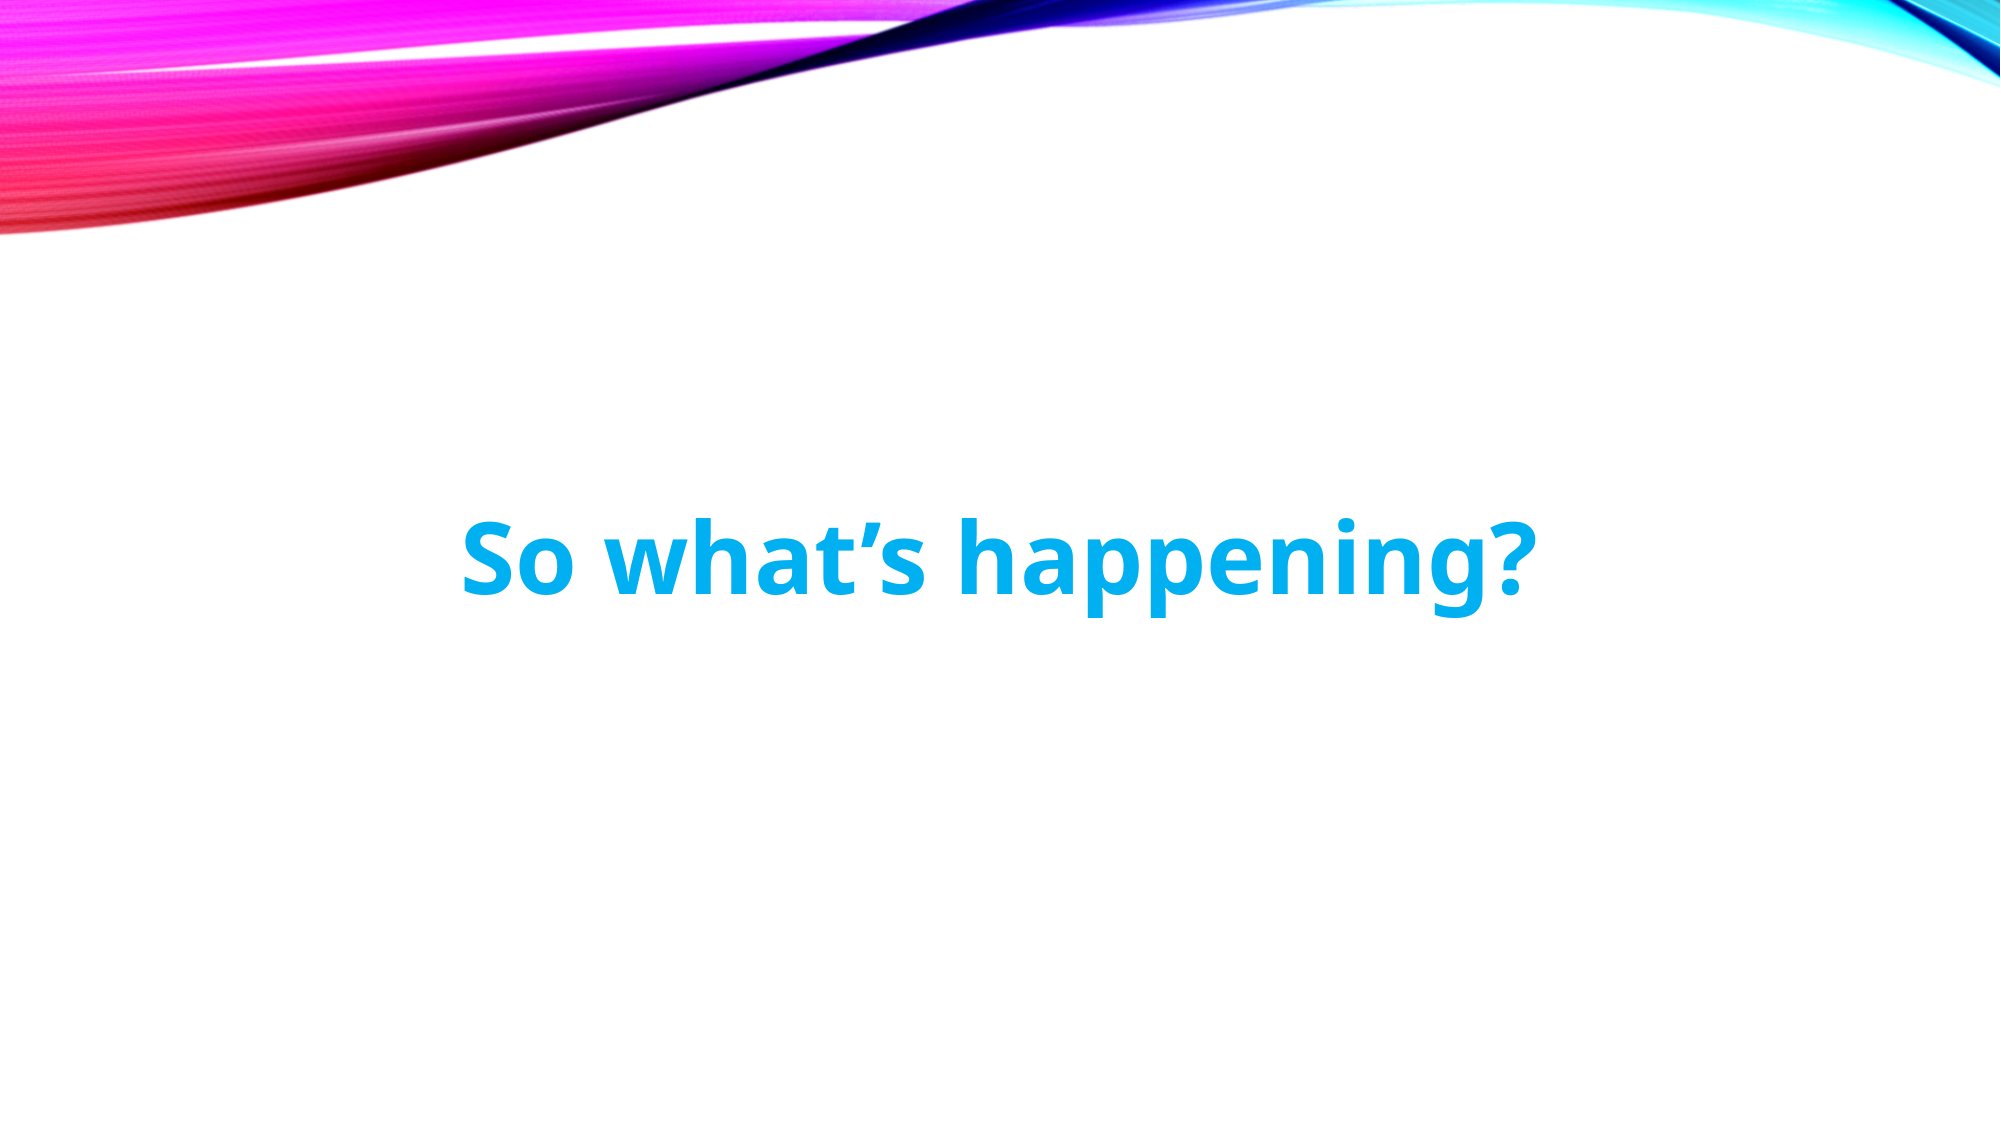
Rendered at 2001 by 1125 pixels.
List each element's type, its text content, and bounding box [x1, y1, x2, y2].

picture [0, 0, 2000, 237]
list So what’s happening? [112, 360, 1888, 1021]
picture [1890, 0, 2000, 75]
picture [1910, 0, 2000, 45]
